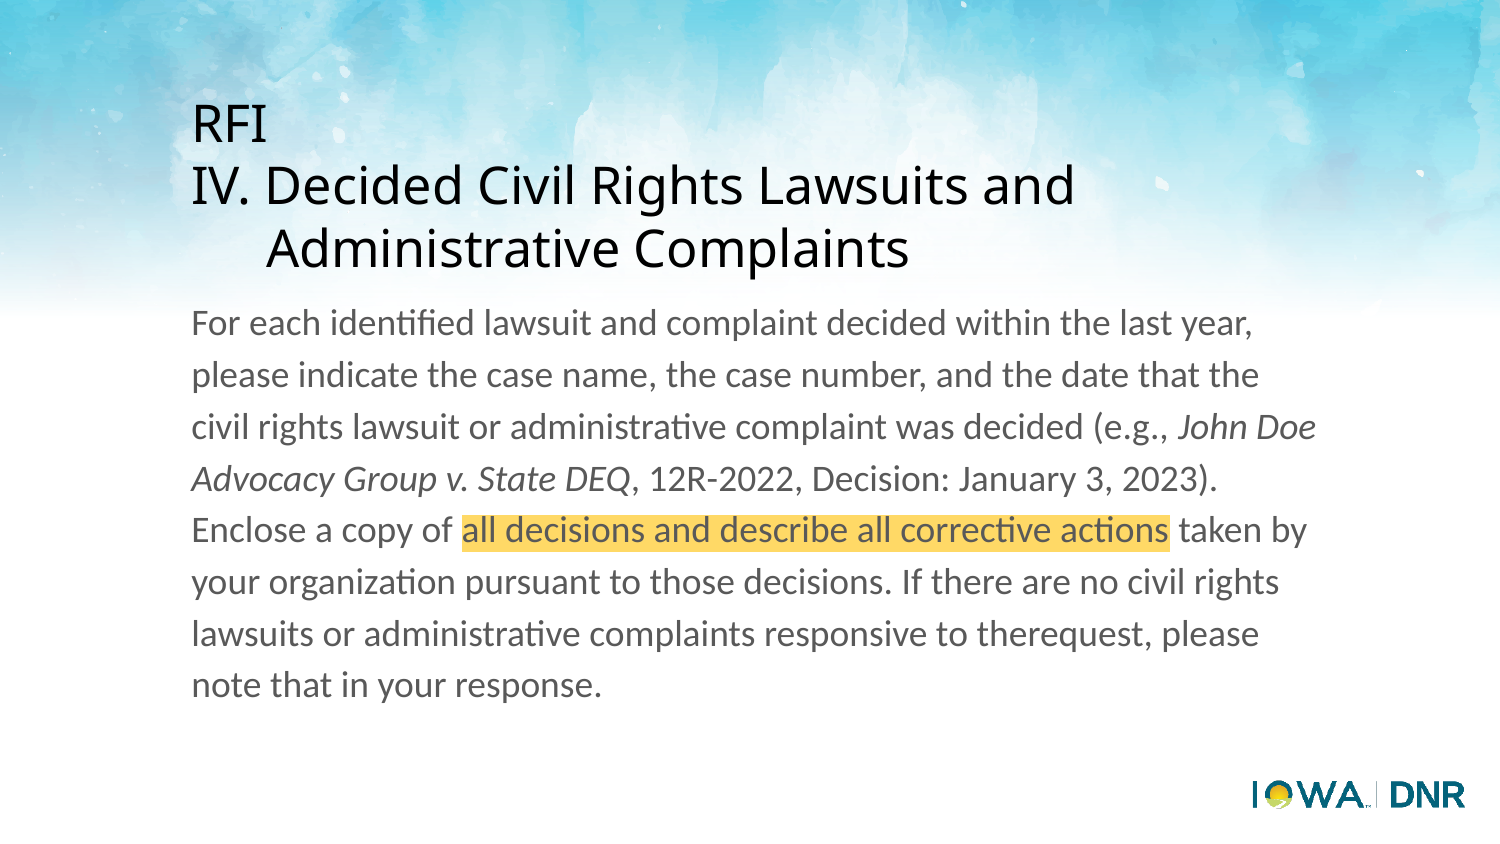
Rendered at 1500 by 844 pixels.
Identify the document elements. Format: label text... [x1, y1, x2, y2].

picture [0, 0, 1500, 844]
title RFI IV. Decided Civil Rights Lawsuits and Administrative Complaints [176, 75, 1334, 242]
list For each identified lawsuit and complaint decided within the last year, please indicate the case name, the case number, and the date that the civil rights lawsuit or administrative complaint was decided (e.g., John Doe Advocacy Group v. State DEQ, 12R-2022, Decision: January 3, 2023). Enclose a copy of all decisions and describe all corrective actions taken by your organization pursuant to those decisions. If there are no civil rights lawsuits or administrative complaints responsive to therequest, please note that in your response. [176, 276, 1334, 750]
